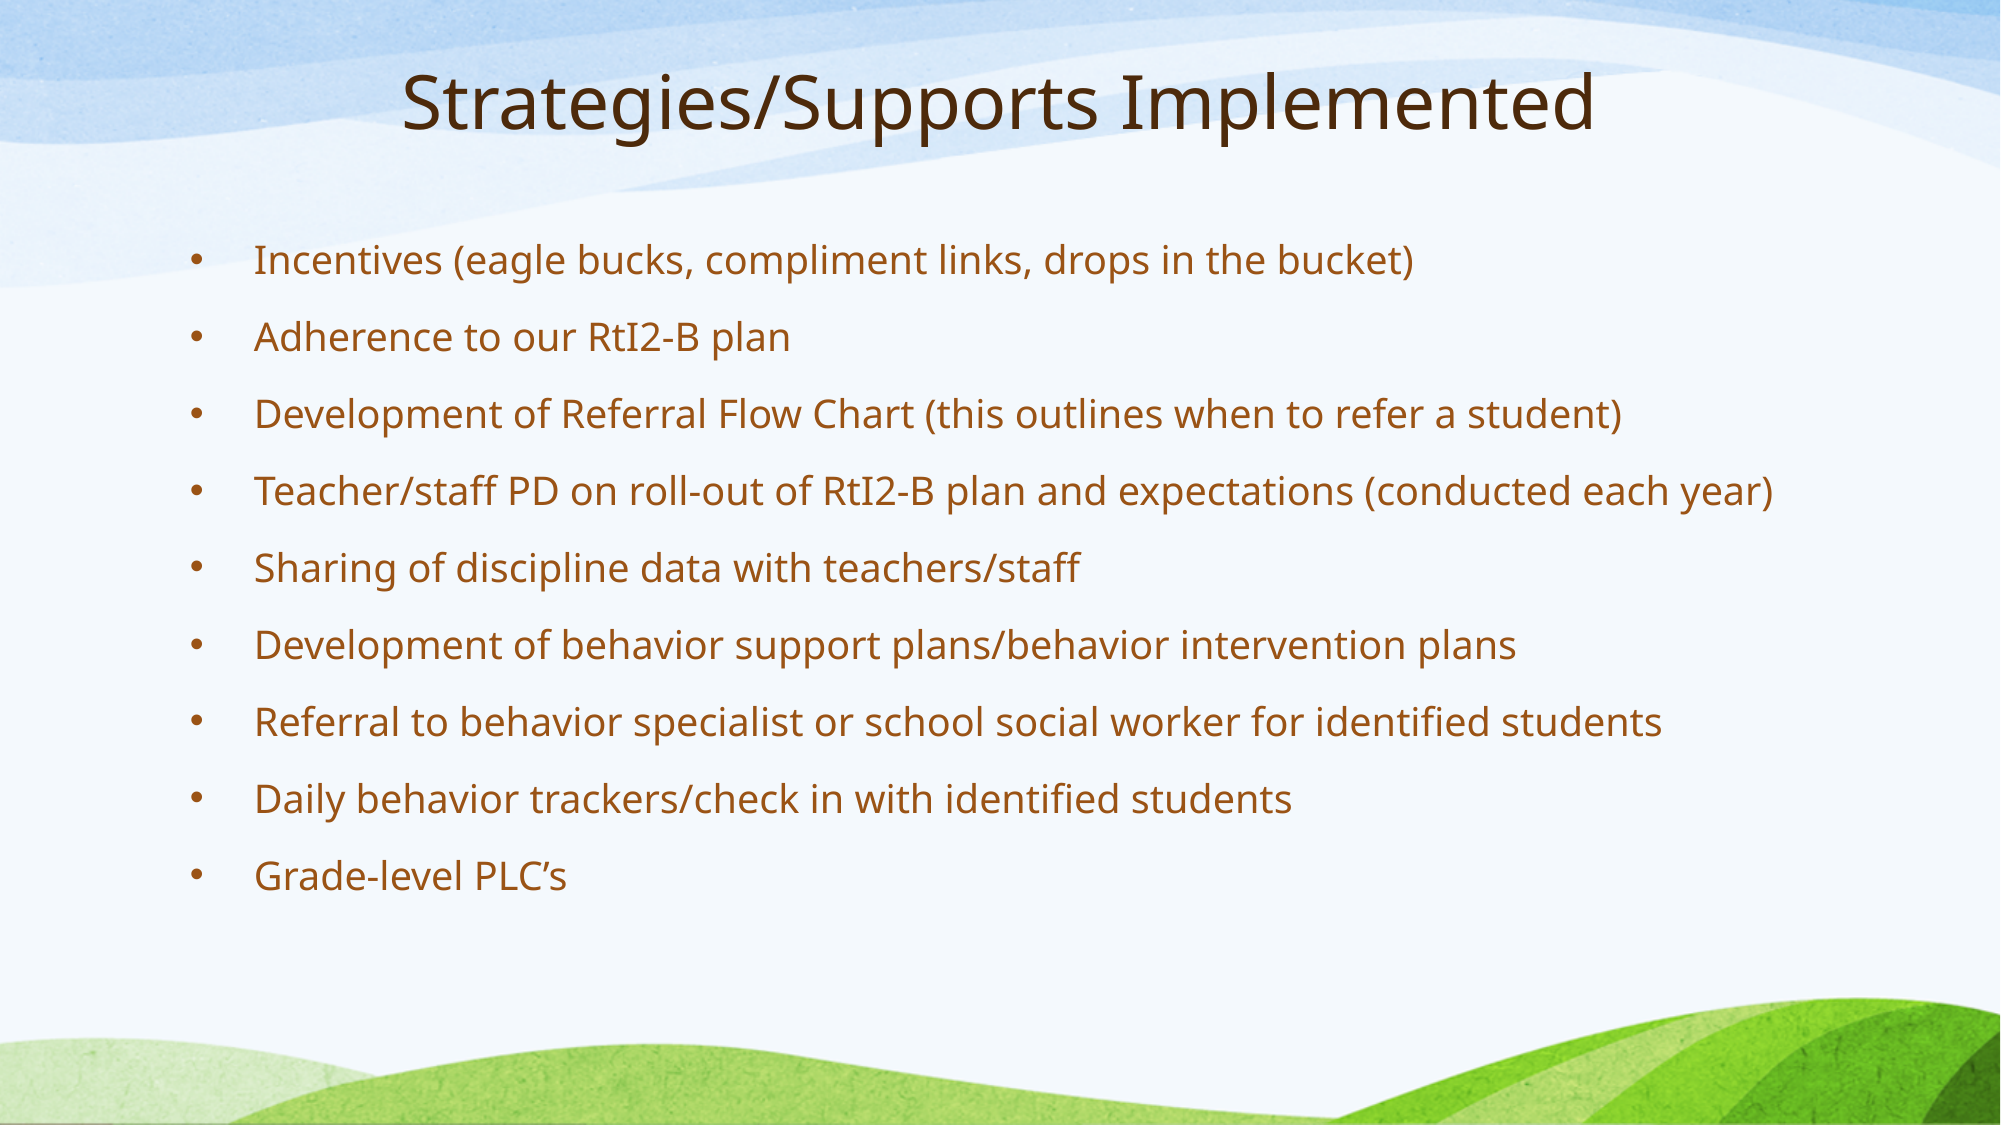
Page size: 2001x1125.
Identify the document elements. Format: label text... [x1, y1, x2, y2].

list Incentives (eagle bucks, compliment links, drops in the bucket) Adherence to our RtI2-B plan Development of Referral Flow Chart (this outlines when to refer a student) Teacher/staff PD on roll-out of RtI2-B plan and expectations (conducted each year) Sharing of discipline data with teachers/staff Development of behavior support plans/behavior intervention plans Referral to behavior specialist or school social worker for identified students Daily behavior trackers/check in with identified students Grade-level PLC’s [174, 227, 1825, 922]
picture [0, 0, 2001, 1125]
title Strategies/Supports Implemented [174, 0, 1825, 154]
